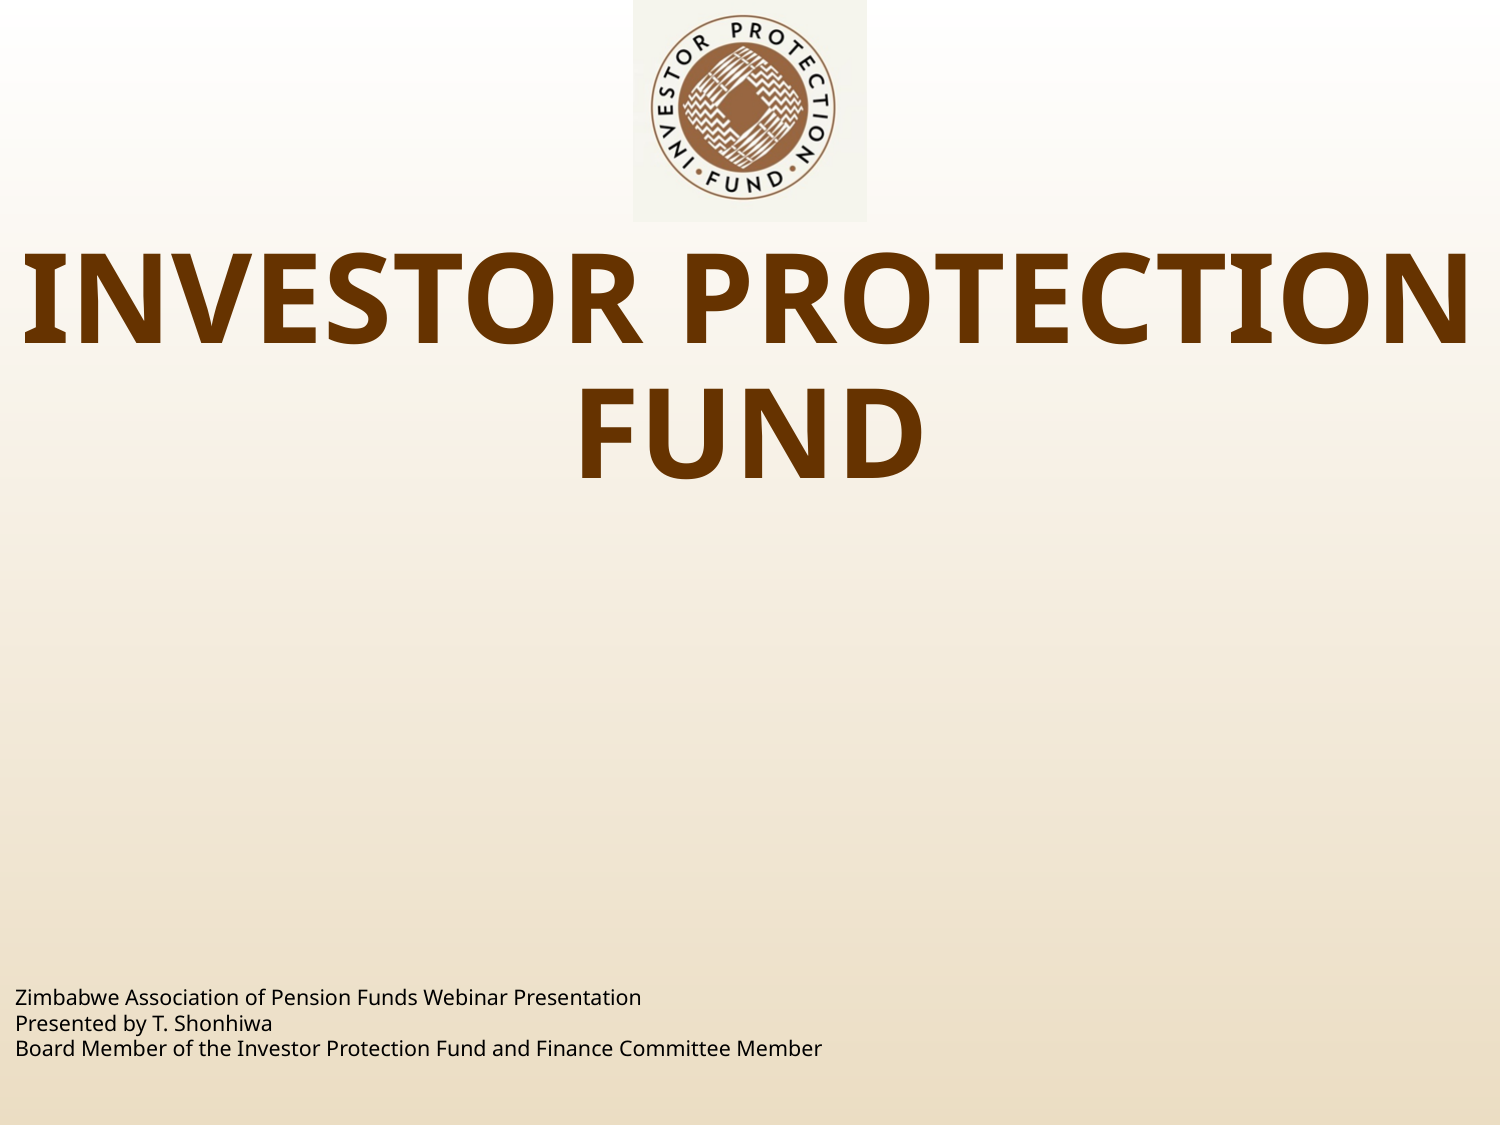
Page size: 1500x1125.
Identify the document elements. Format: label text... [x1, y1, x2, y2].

title INVESTOR PROTECTION FUND [0, 59, 1500, 500]
list Zimbabwe Association of Pension Funds Webinar Presentation Presented by T. Shonhiwa Board Member of the Investor Protection Fund and Finance Committee Member [0, 500, 1500, 1125]
picture [633, 0, 867, 222]
